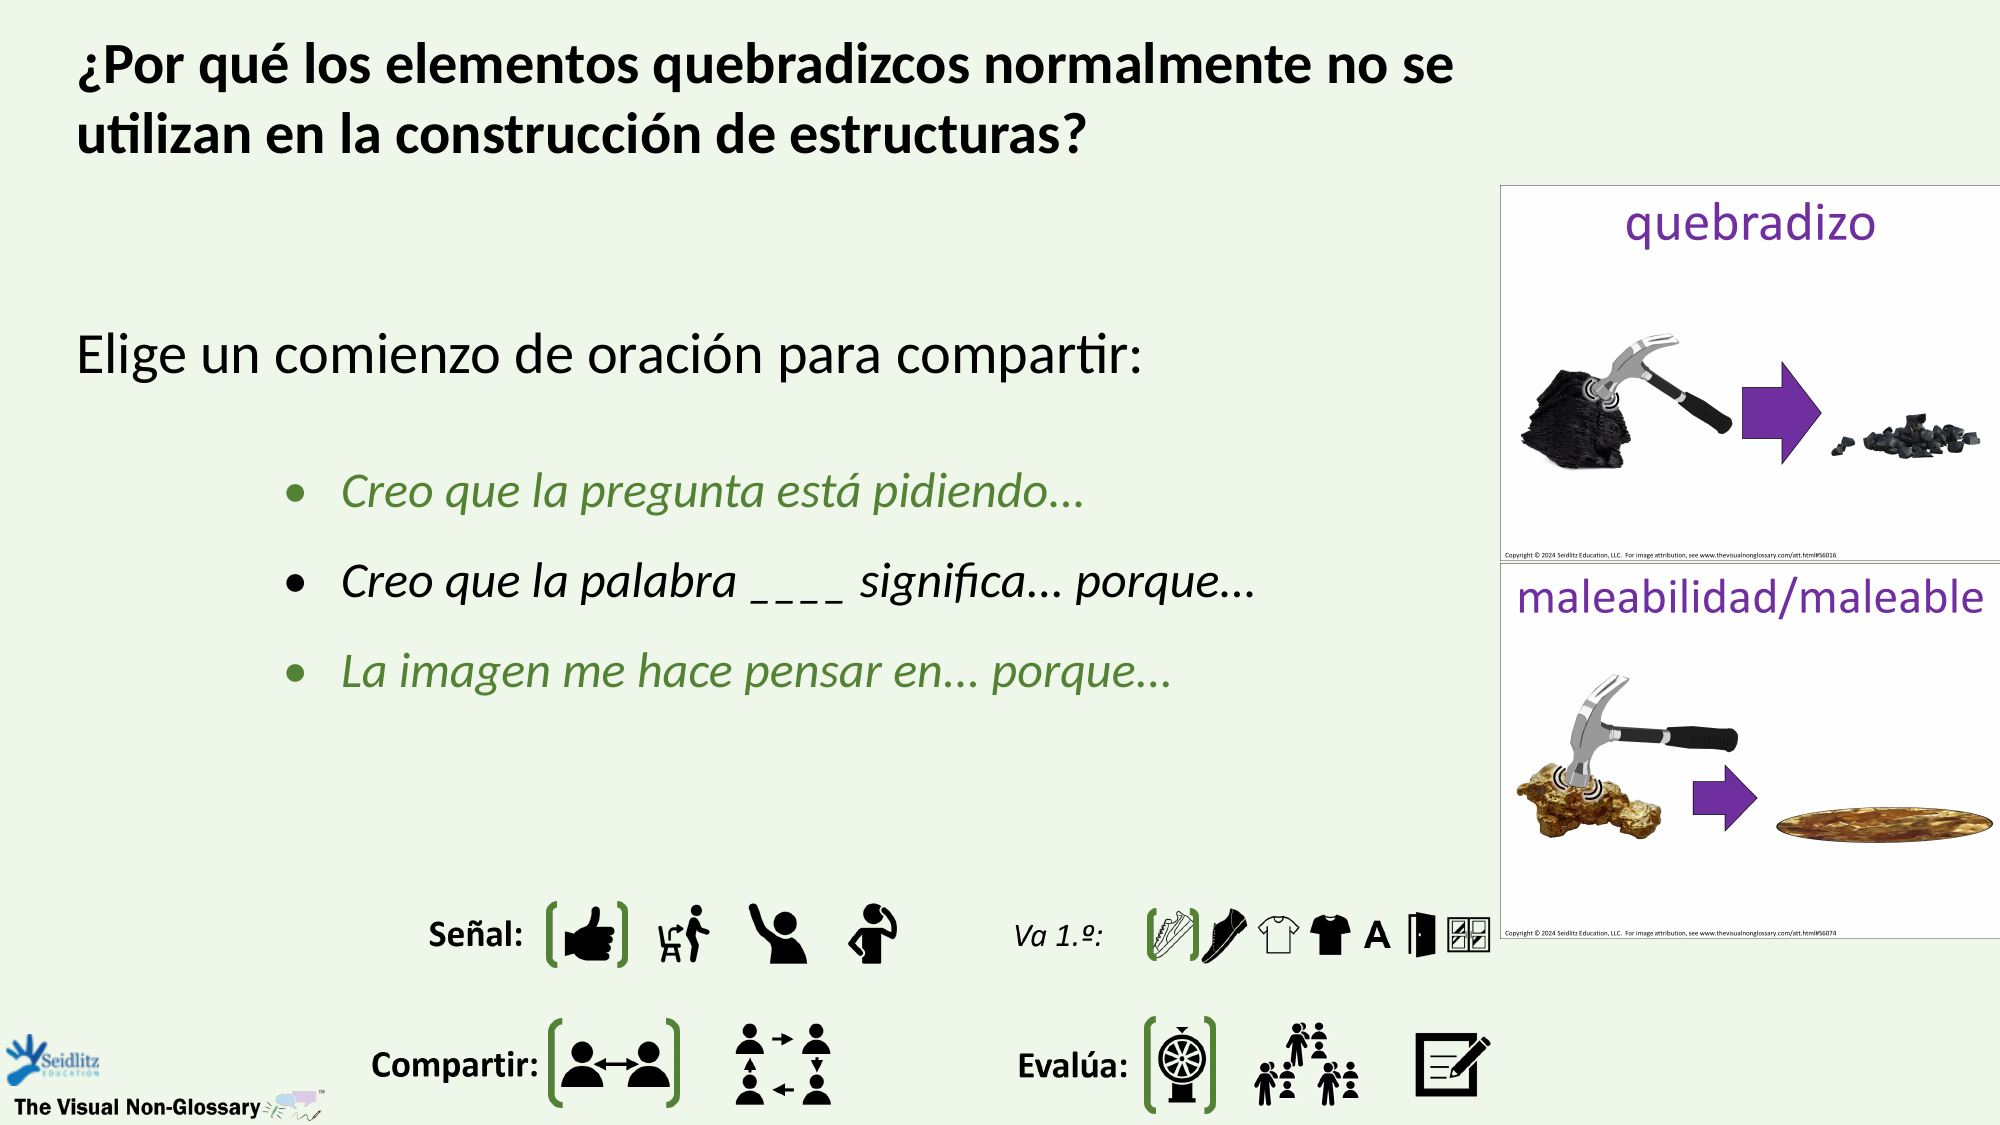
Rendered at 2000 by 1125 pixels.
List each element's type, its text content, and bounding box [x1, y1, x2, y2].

picture [1499, 185, 2000, 562]
picture [1499, 563, 2000, 940]
text_box • Creo que la pregunta está pidiendo... • Creo que la palabra ____ significa... porque... • La imagen me hace pensar en... porque... [267, 374, 1273, 705]
text_box Elige un comienzo de oración para compartir: [61, 307, 1479, 393]
picture [347, 899, 1491, 1114]
picture [0, 1034, 328, 1125]
text_box ¿Por qué los elementos quebradizcos normalmente no se utilizan en la construcción de estructuras? [61, 17, 1479, 173]
